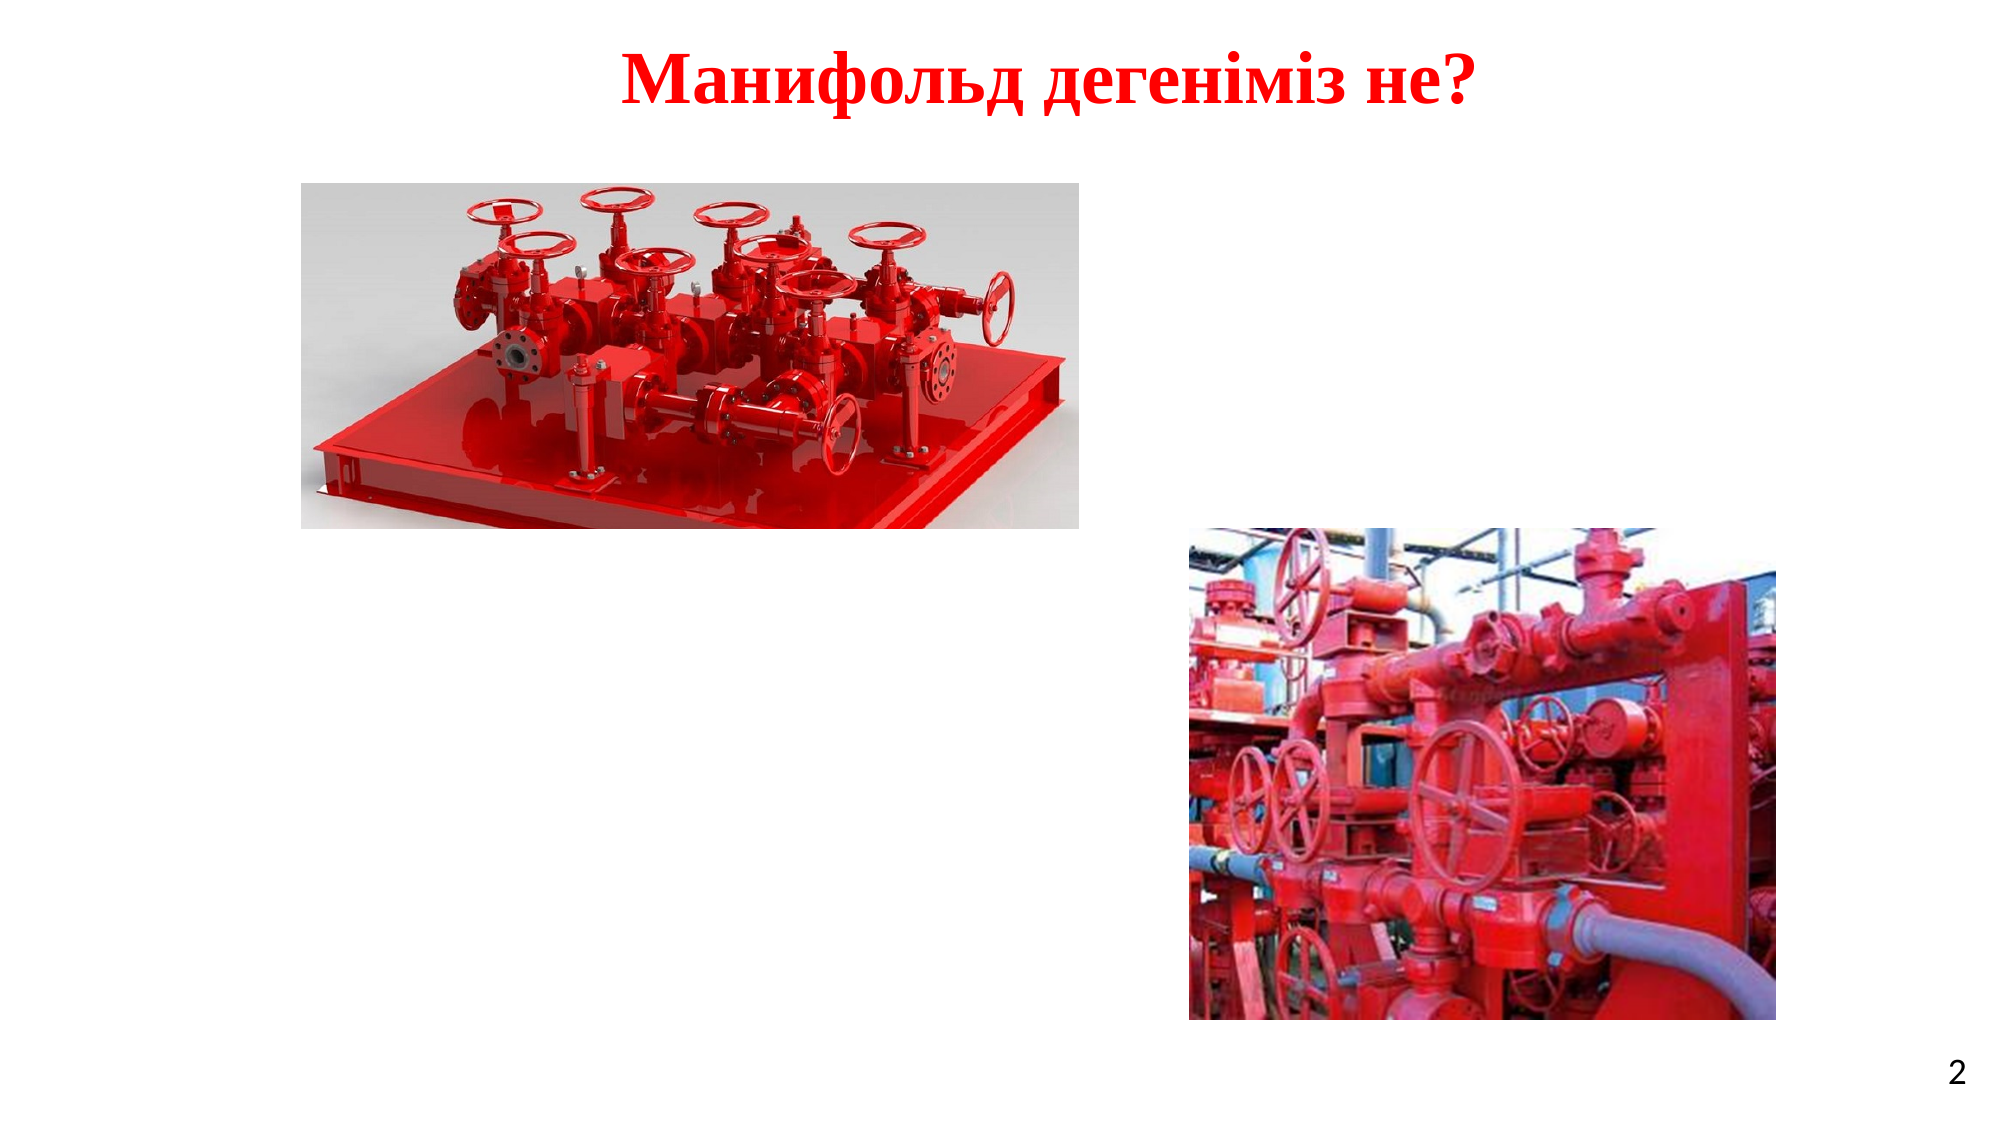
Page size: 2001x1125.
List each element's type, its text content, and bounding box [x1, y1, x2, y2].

text_box 2 [1933, 1039, 1982, 1099]
picture [1189, 528, 1776, 1020]
text_box Манифольд дегеніміз не? [365, 21, 1736, 126]
picture [301, 183, 1079, 529]
